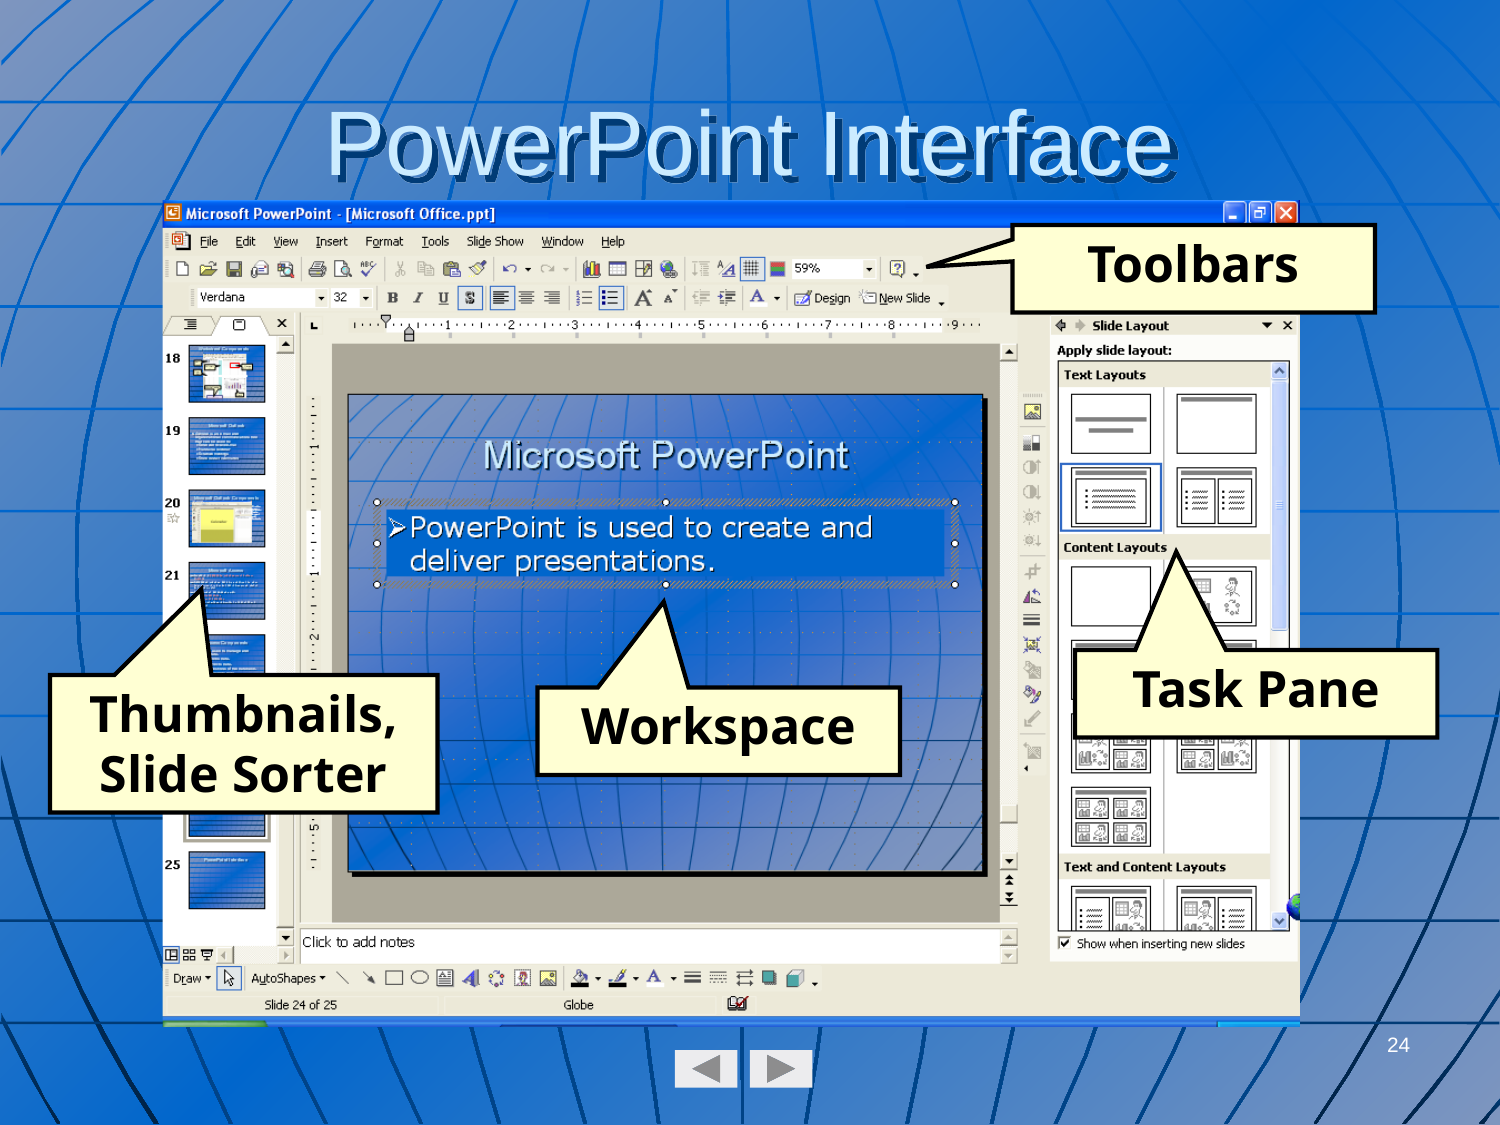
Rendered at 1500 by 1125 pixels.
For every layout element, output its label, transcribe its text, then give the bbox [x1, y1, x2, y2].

title PowerPoint Interface [75, 76, 1425, 202]
text_box Task Pane [1304, 649, 1438, 738]
picture [162, 199, 1301, 1027]
text_box Thumbnails, Slide Sorter [49, 632, 157, 813]
slide_number 24 [1074, 1024, 1425, 1100]
text_box Toolbars [1304, 224, 1375, 313]
